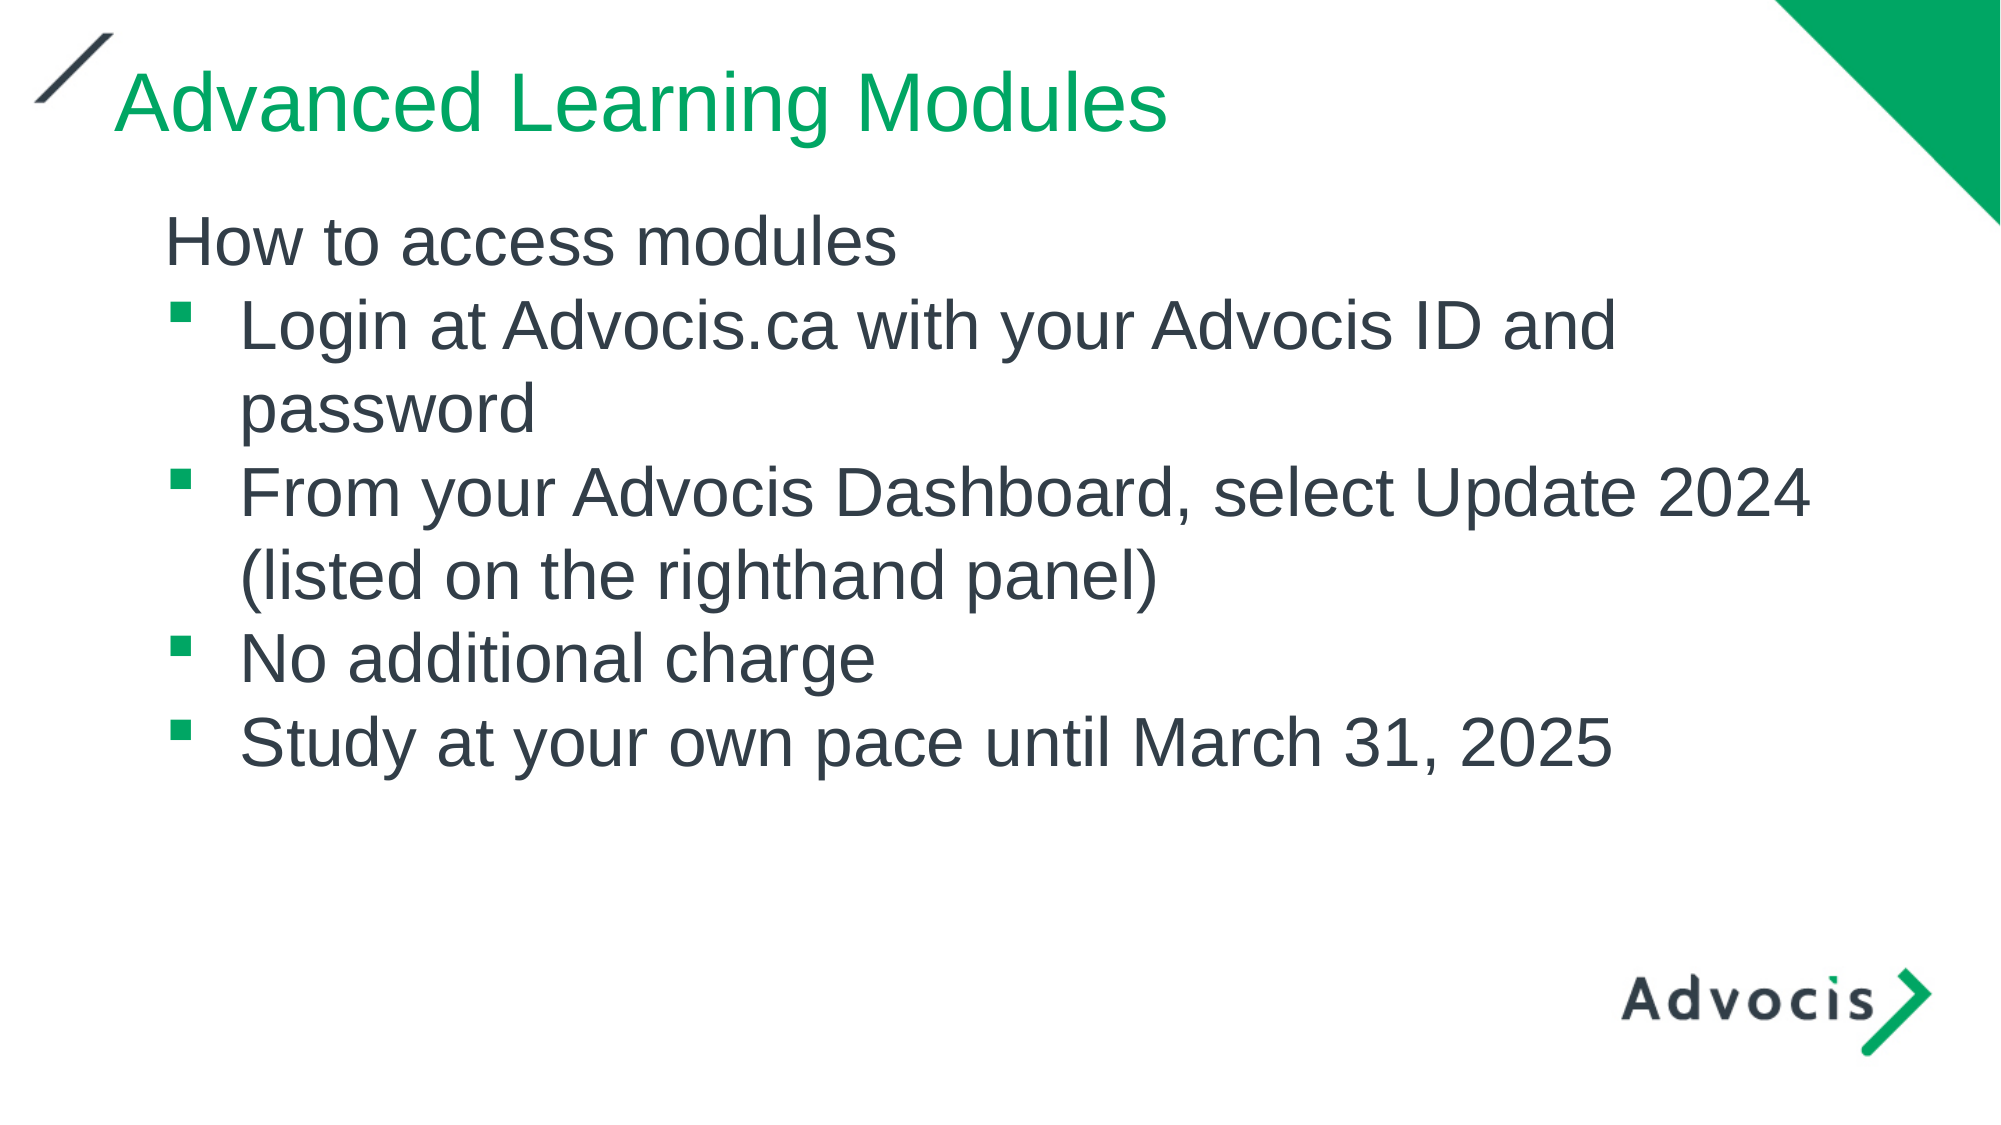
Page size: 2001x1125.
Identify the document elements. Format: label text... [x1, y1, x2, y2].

text_box How to access modules Login at Advocis.ca with your Advocis ID and password From your Advocis Dashboard, select Update 2024 (listed on the righthand panel) No additional charge Study at your own pace until March 31, 2025 [100, 188, 1882, 955]
text_box Advanced Learning Modules [100, 40, 1805, 156]
picture [0, 0, 2001, 1125]
